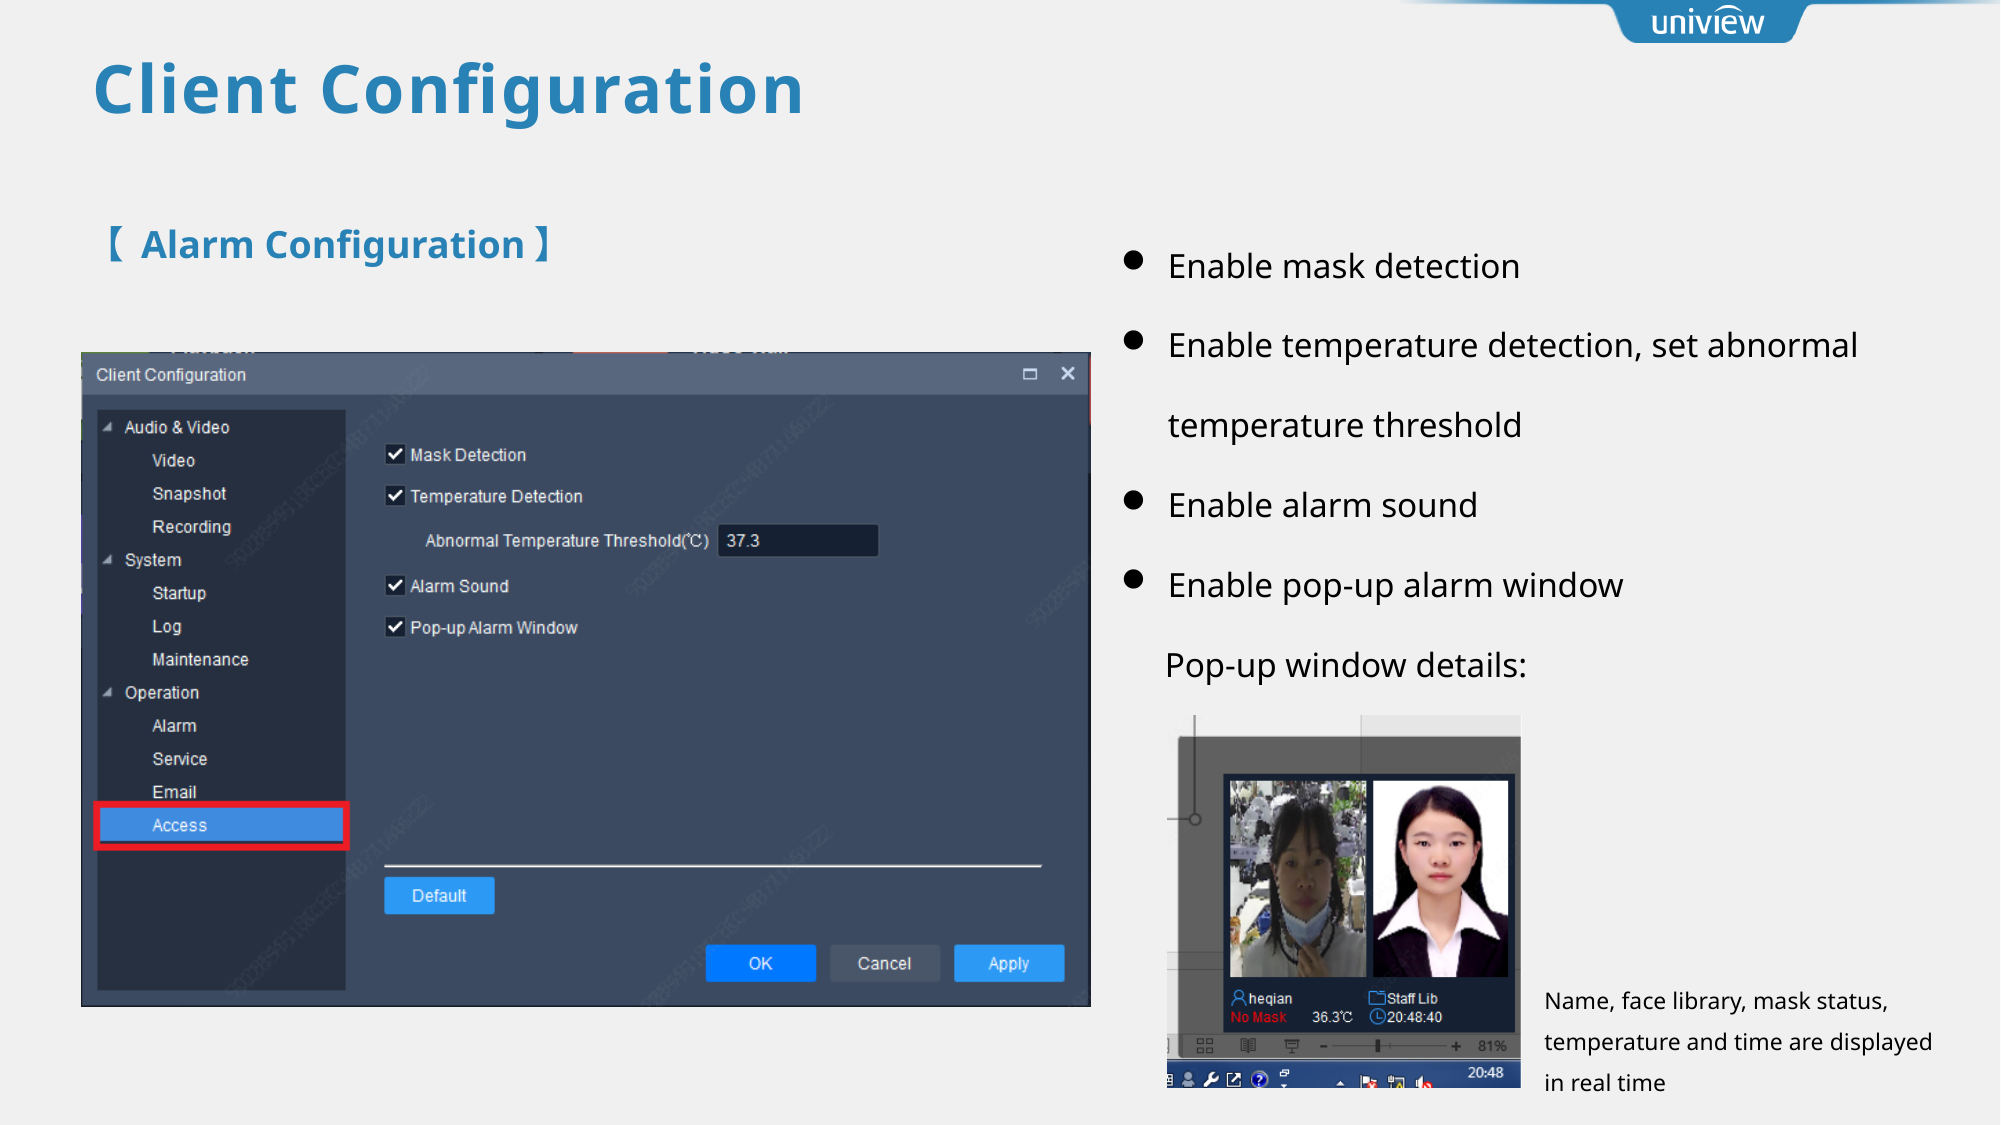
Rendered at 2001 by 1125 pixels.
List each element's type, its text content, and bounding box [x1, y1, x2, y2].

text_box 【 Alarm Configuration】 [71, 213, 588, 274]
text_box Name, face library, mask status, temperature and time are displayed in real time [1529, 965, 1967, 1104]
text_box Client Configuration [78, 39, 821, 135]
picture [0, 0, 2001, 1125]
text_box Enable mask detection Enable temperature detection, set abnormal temperature threshold Enable alarm sound Enable pop-up alarm window Pop-up window details: [1106, 157, 1989, 692]
